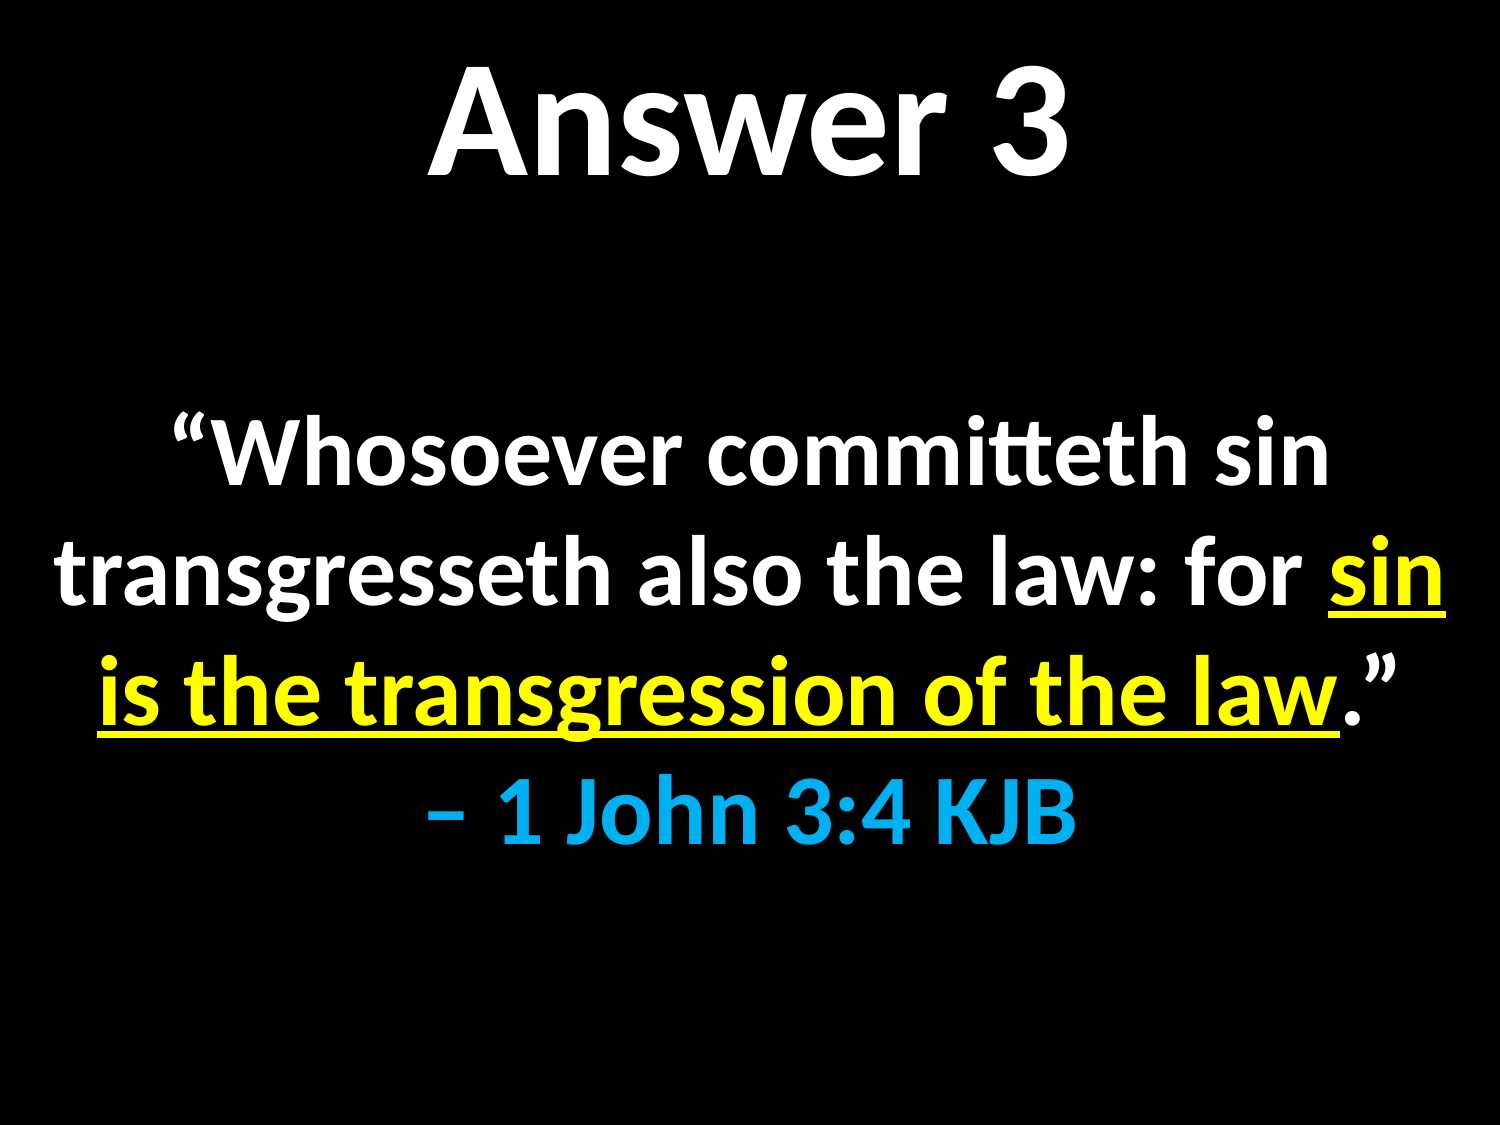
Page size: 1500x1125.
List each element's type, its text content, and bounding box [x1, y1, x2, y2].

text_box Answer 3 [0, 1, 1500, 216]
text_box “Whosoever committeth sin transgresseth also the law: for sin is the transgression of the law.” – 1 John 3:4 KJB [0, 377, 1500, 873]
